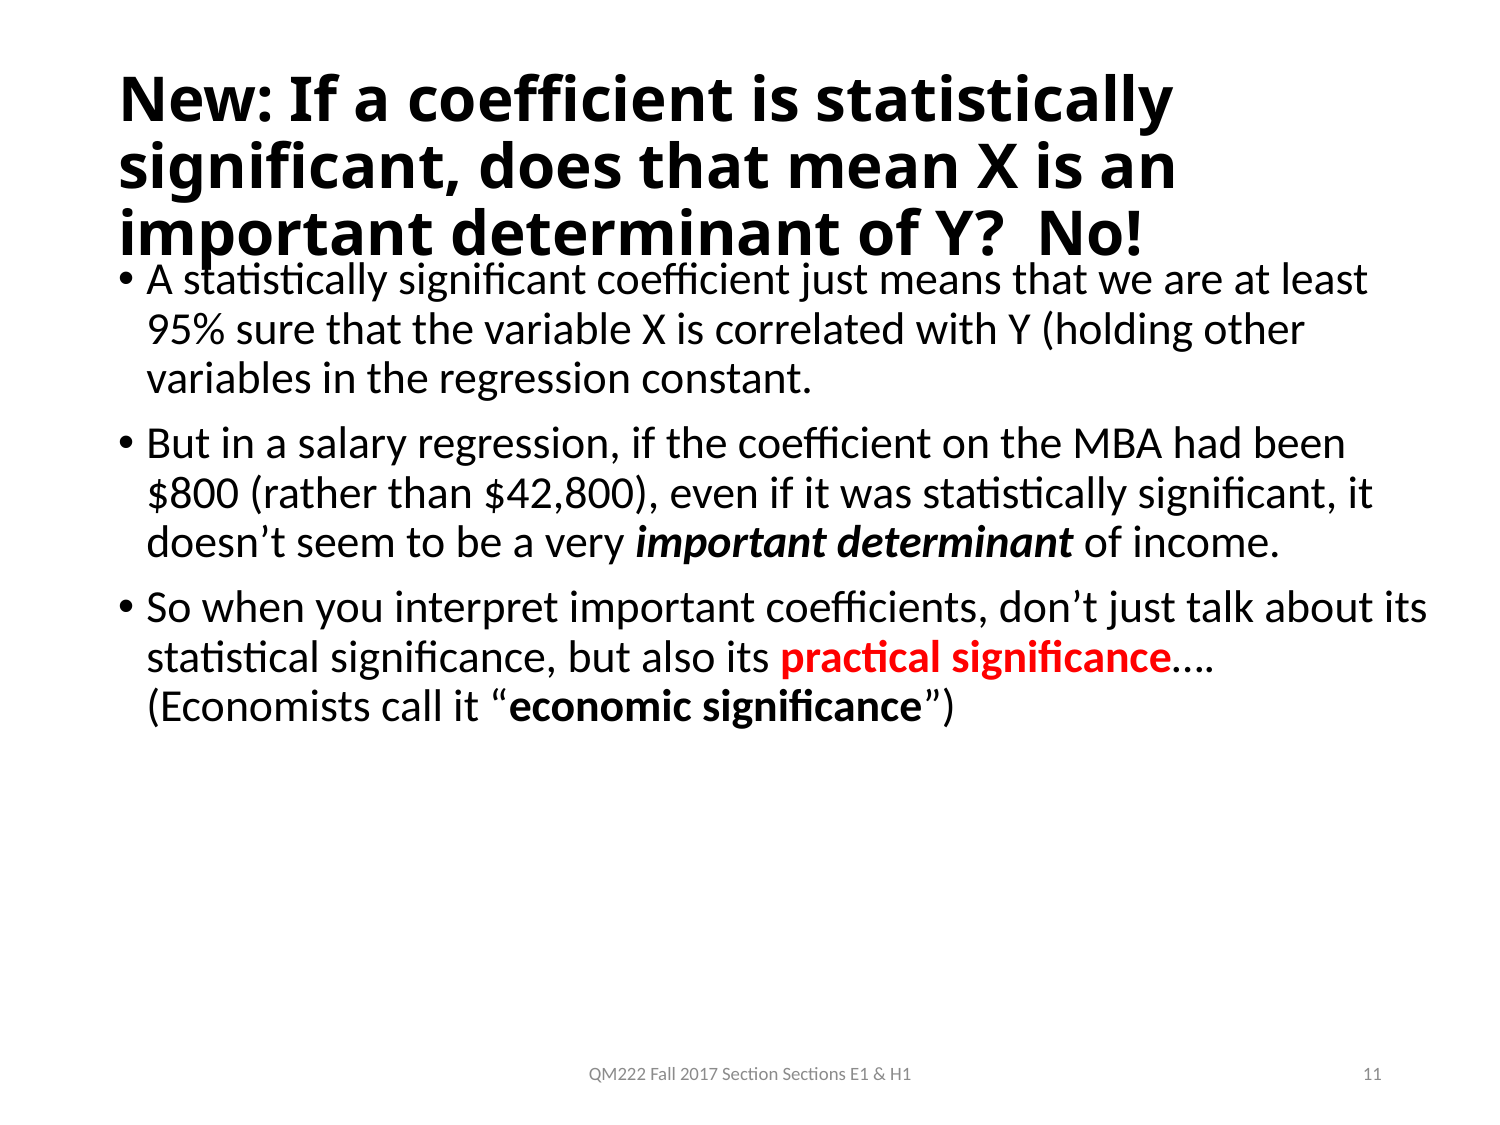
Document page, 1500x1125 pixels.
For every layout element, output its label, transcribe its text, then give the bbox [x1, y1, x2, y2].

slide_number 11 [1059, 1042, 1397, 1103]
footer QM222 Fall 2017 Section Sections E1 & H1 [496, 1042, 1004, 1103]
list A statistically significant coefficient just means that we are at least 95% sure that the variable X is correlated with Y (holding other variables in the regression constant. But in a salary regression, if the coefficient on the MBA had been $800 (rather than $42,800), even if it was statistically significant, it doesn’t seem to be a very important determinant of income. So when you interpret important coefficients, don’t just talk about its statistical significance, but also its practical significance…. (Economists call it “economic significance”) [103, 248, 1462, 1074]
title New: If a coefficient is statistically significant, does that mean X is an important determinant of Y? No! [103, 59, 1397, 248]
